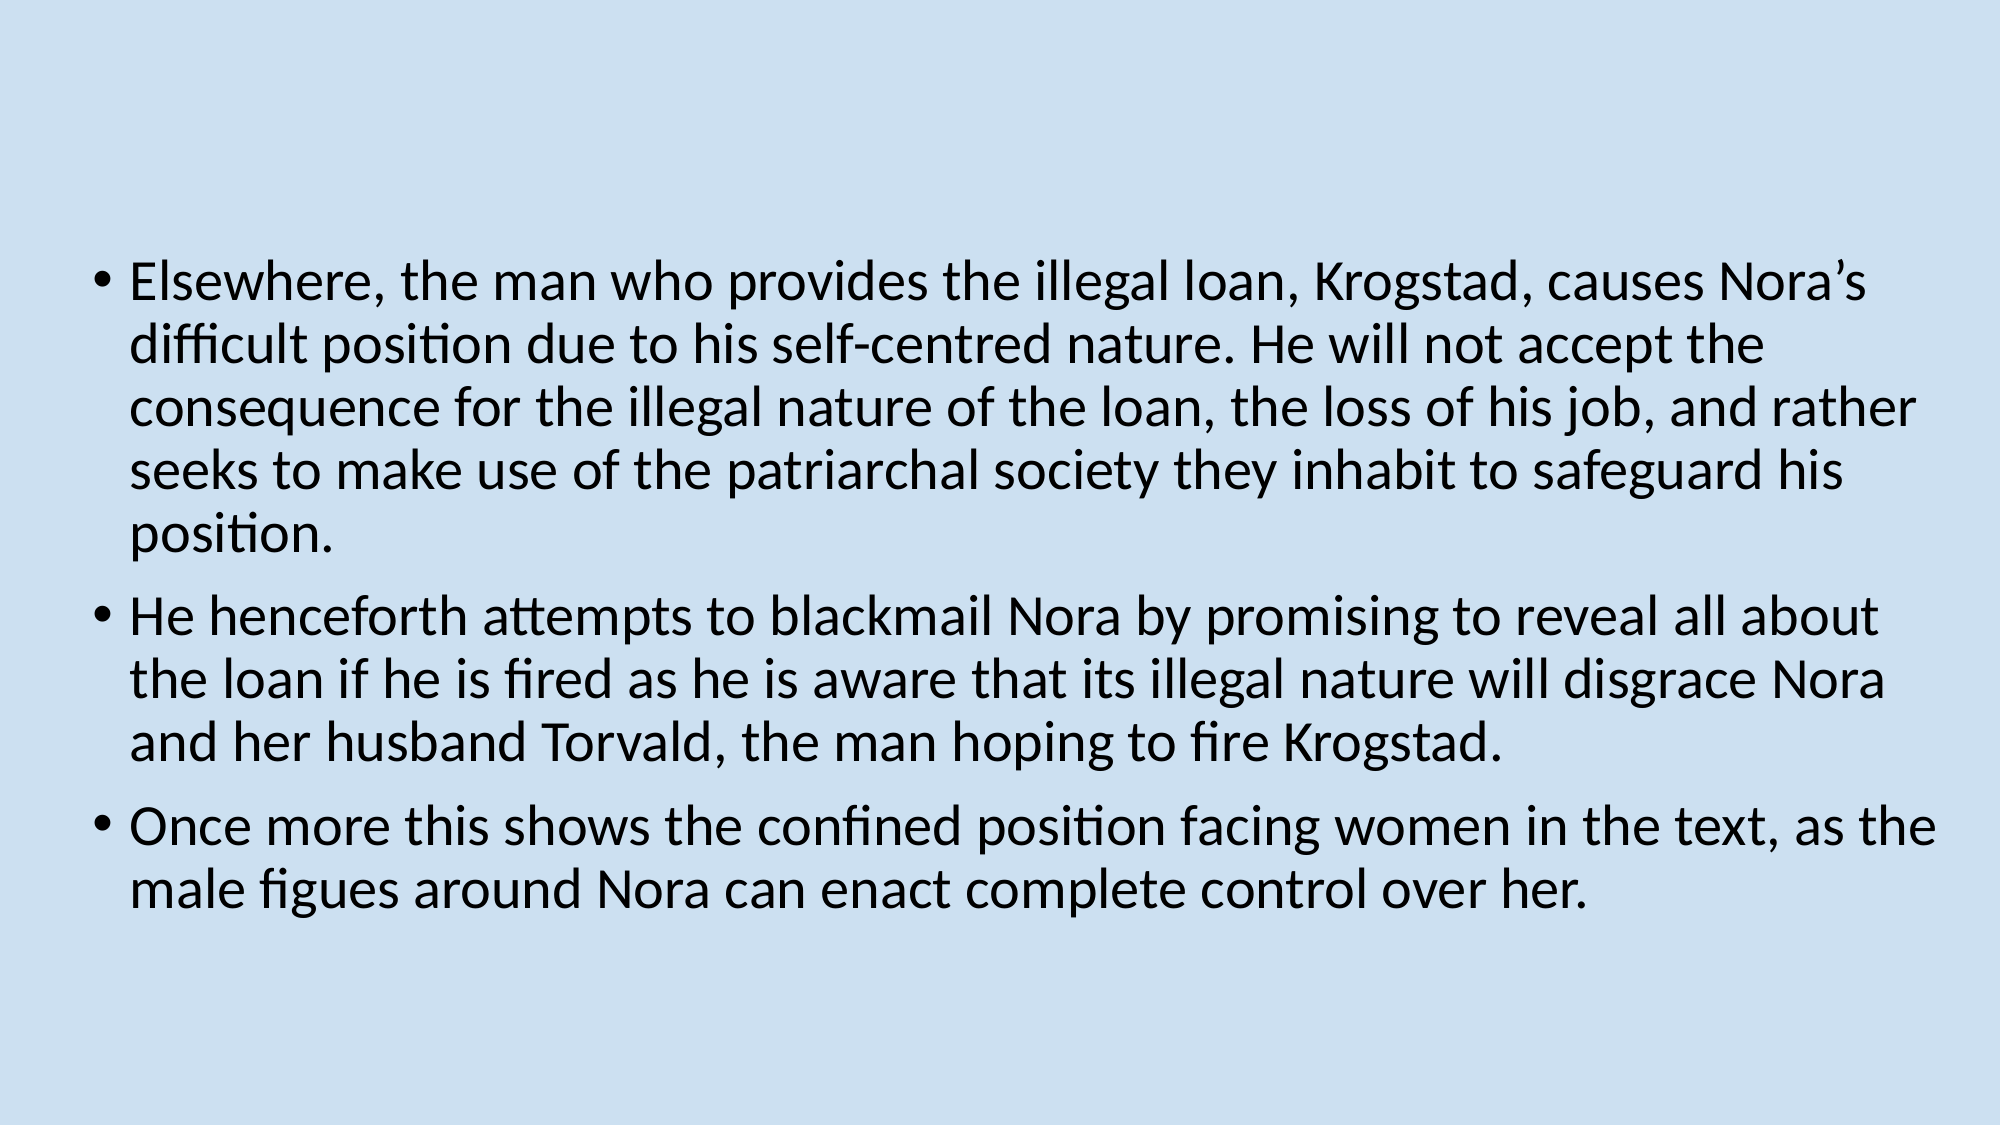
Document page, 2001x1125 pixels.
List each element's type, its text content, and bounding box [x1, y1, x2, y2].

list Elsewhere, the man who provides the illegal loan, Krogstad, causes Nora’s difficult position due to his self-centred nature. He will not accept the consequence for the illegal nature of the loan, the loss of his job, and rather seeks to make use of the patriarchal society they inhabit to safeguard his position. He henceforth attempts to blackmail Nora by promising to reveal all about the loan if he is fired as he is aware that its illegal nature will disgrace Nora and her husband Torvald, the man hoping to fire Krogstad. Once more this shows the confined position facing women in the text, as the male figues around Nora can enact complete control over her. [77, 243, 1961, 1104]
